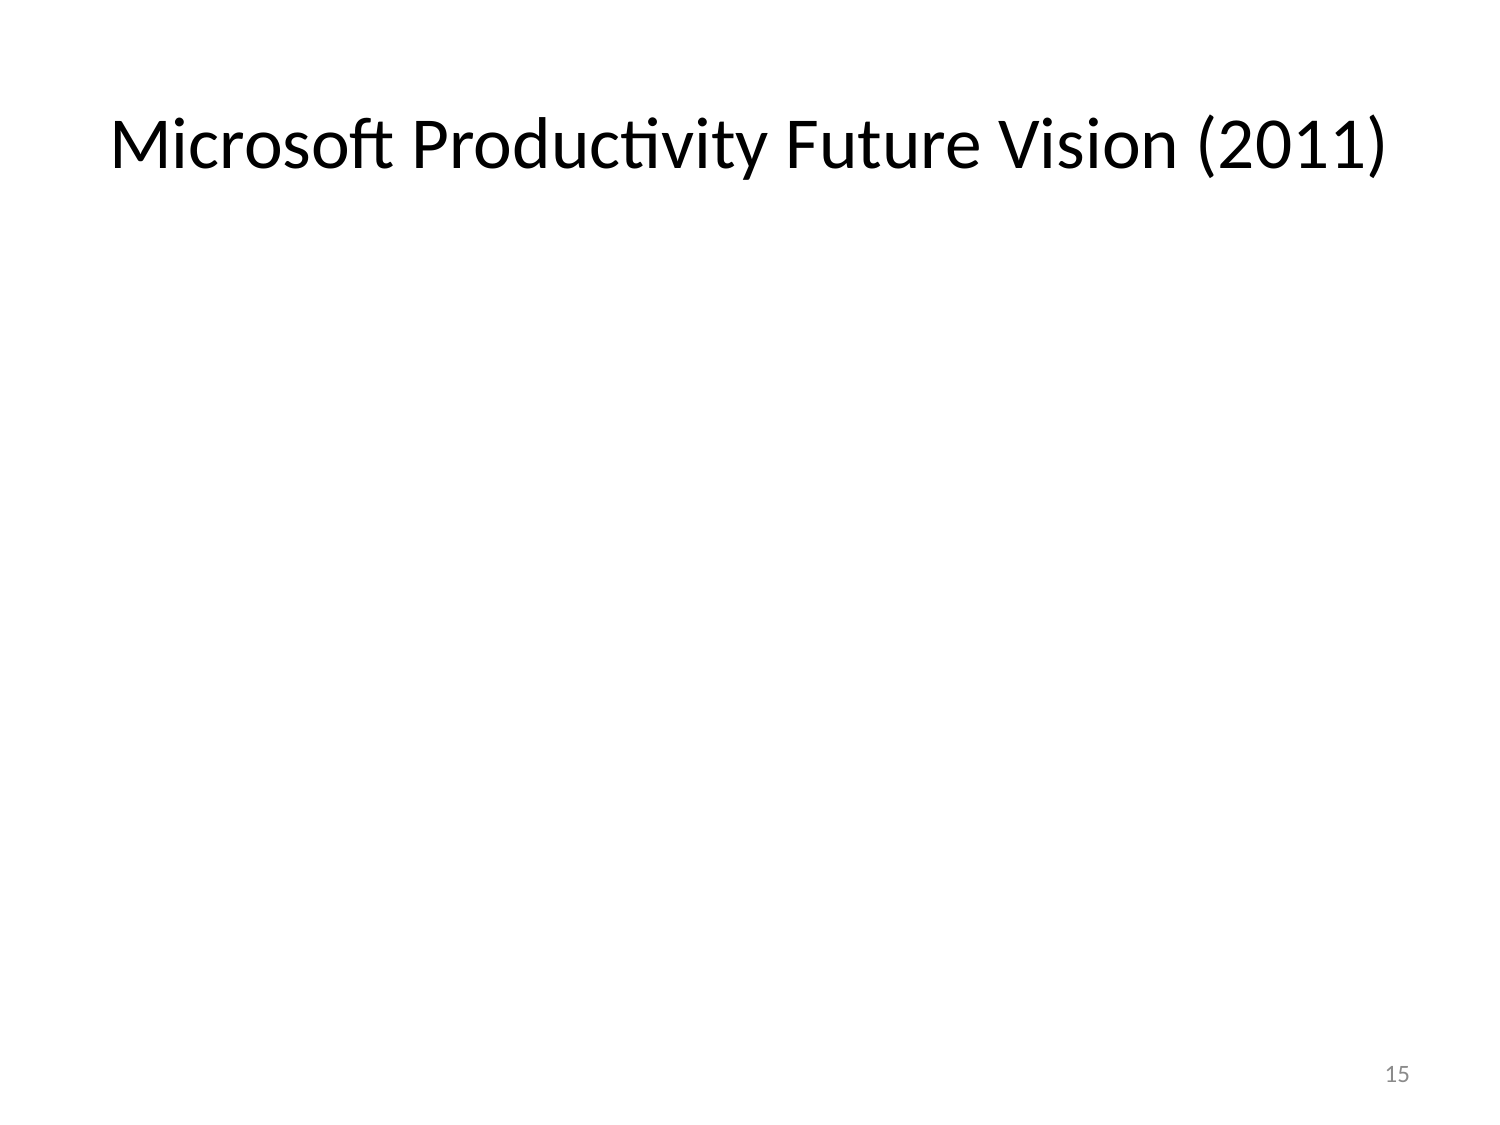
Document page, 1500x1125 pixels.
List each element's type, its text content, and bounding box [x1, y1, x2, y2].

title Microsoft Productivity Future Vision (2011) [75, 45, 1425, 233]
slide_number 15 [1074, 1042, 1425, 1103]
